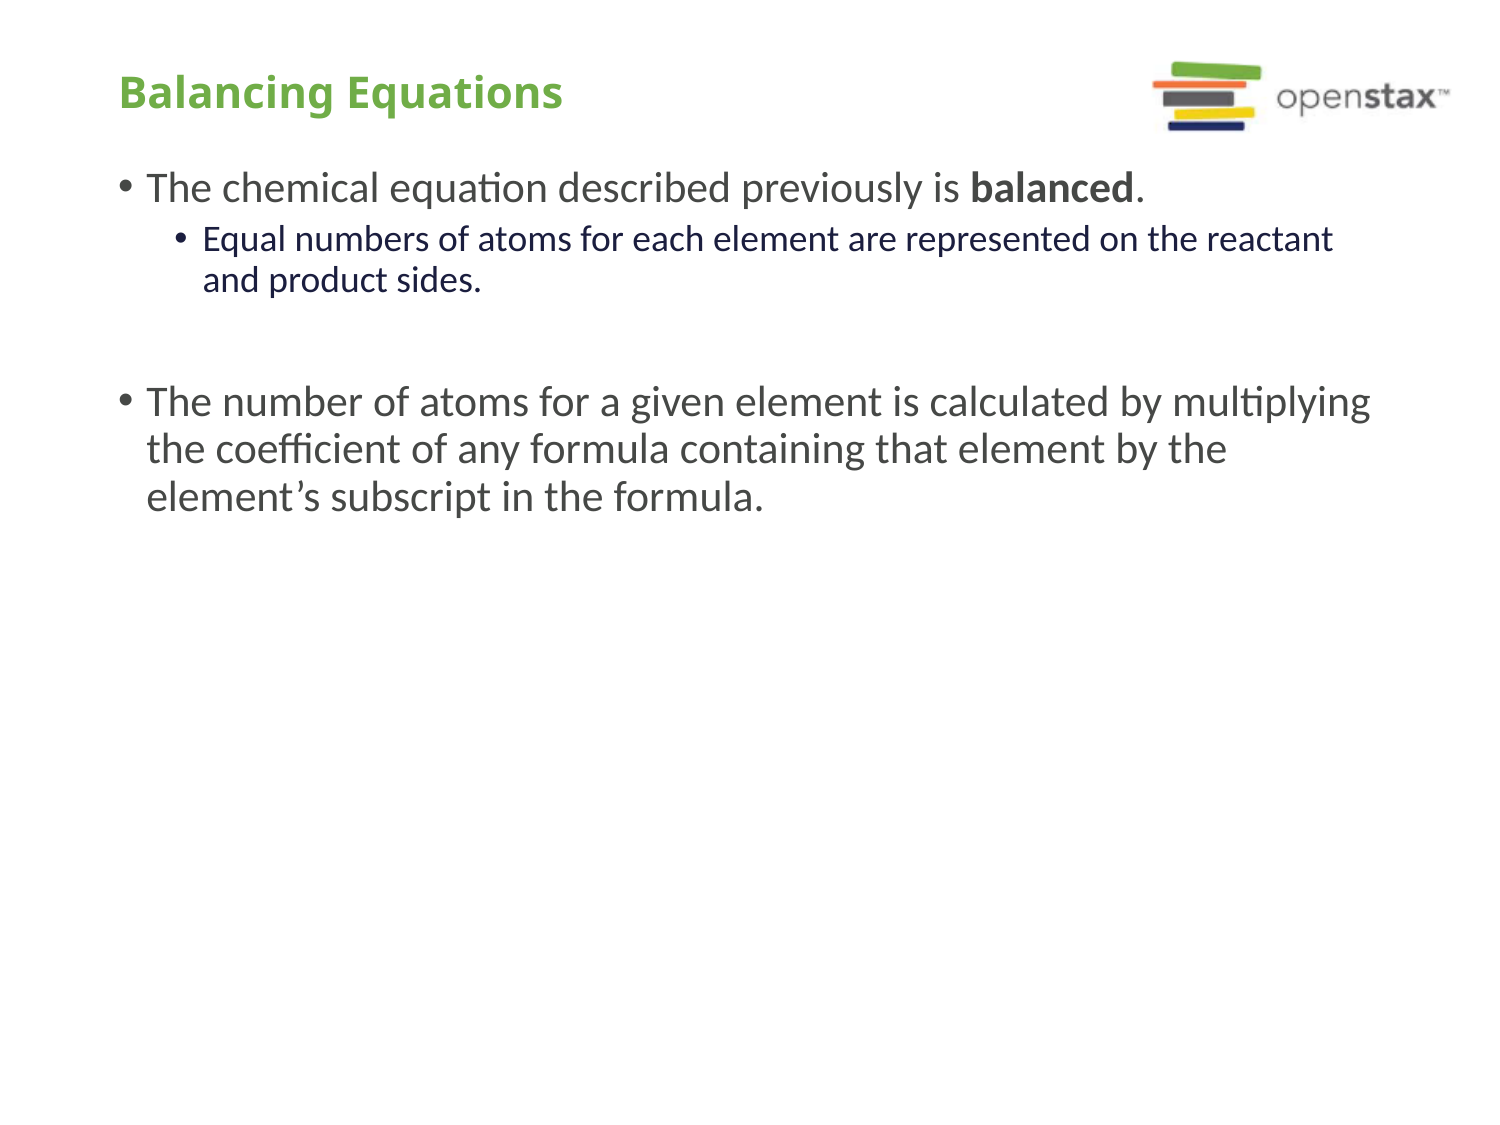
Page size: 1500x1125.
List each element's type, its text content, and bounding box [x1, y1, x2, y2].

picture [1151, 59, 1452, 134]
title Balancing Equations [103, 59, 1397, 130]
list The chemical equation described previously is balanced. Equal numbers of atoms for each element are represented on the reactant and product sides. The number of atoms for a given element is calculated by multiplying the coefficient of any formula containing that element by the element’s subscript in the formula. [103, 156, 1397, 780]
